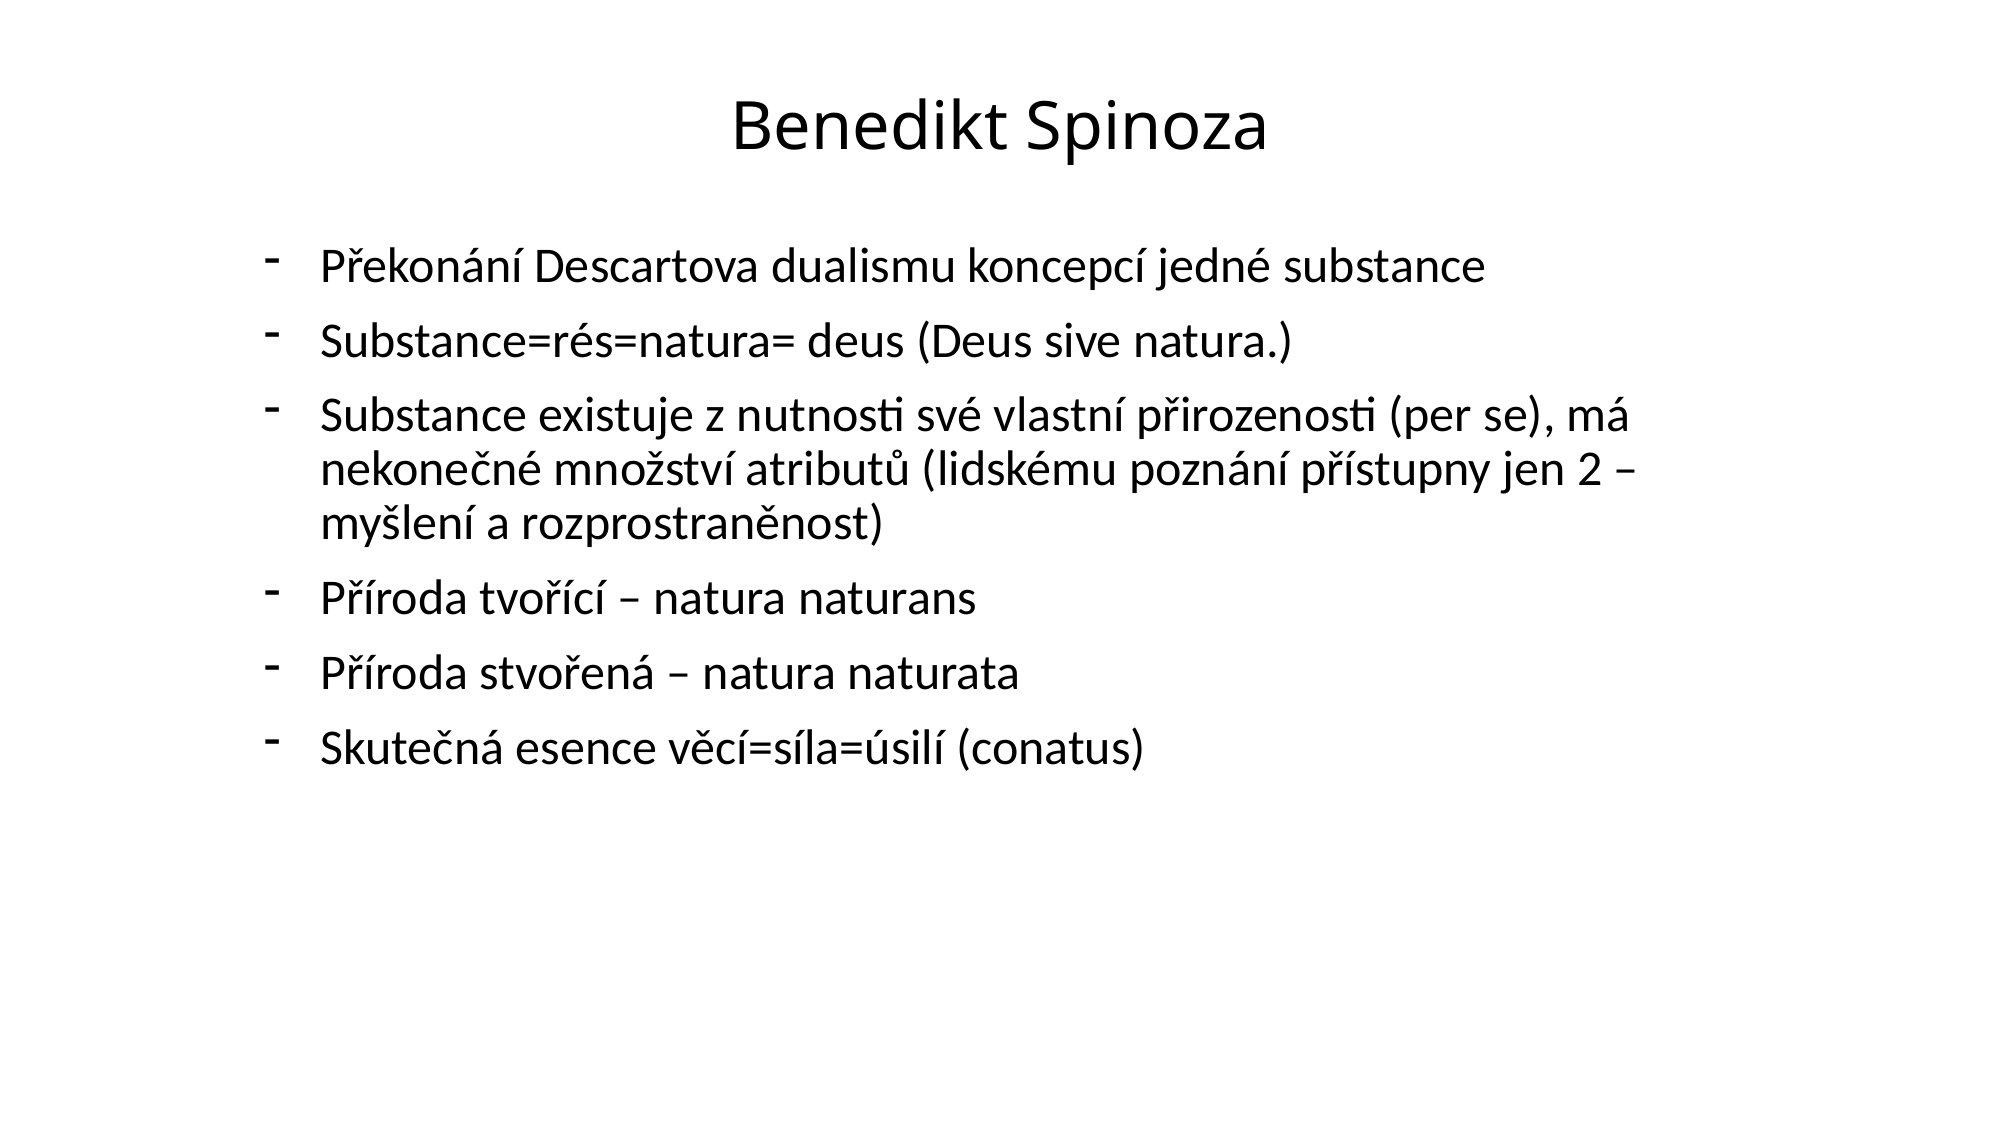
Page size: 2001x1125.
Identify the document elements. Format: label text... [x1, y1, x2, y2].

subtitle Překonání Descartova dualismu koncepcí jedné substance Substance=rés=natura= deus (Deus sive natura.) Substance existuje z nutnosti své vlastní přirozenosti (per se), má nekonečné množství atributů (lidskému poznání přístupny jen 2 – myšlení a rozprostraněnost) Příroda tvořící – natura naturans Příroda stvořená – natura naturata Skutečná esence věcí=síla=úsilí (conatus) [249, 231, 1750, 863]
title Benedikt Spinoza [249, 82, 1751, 172]
